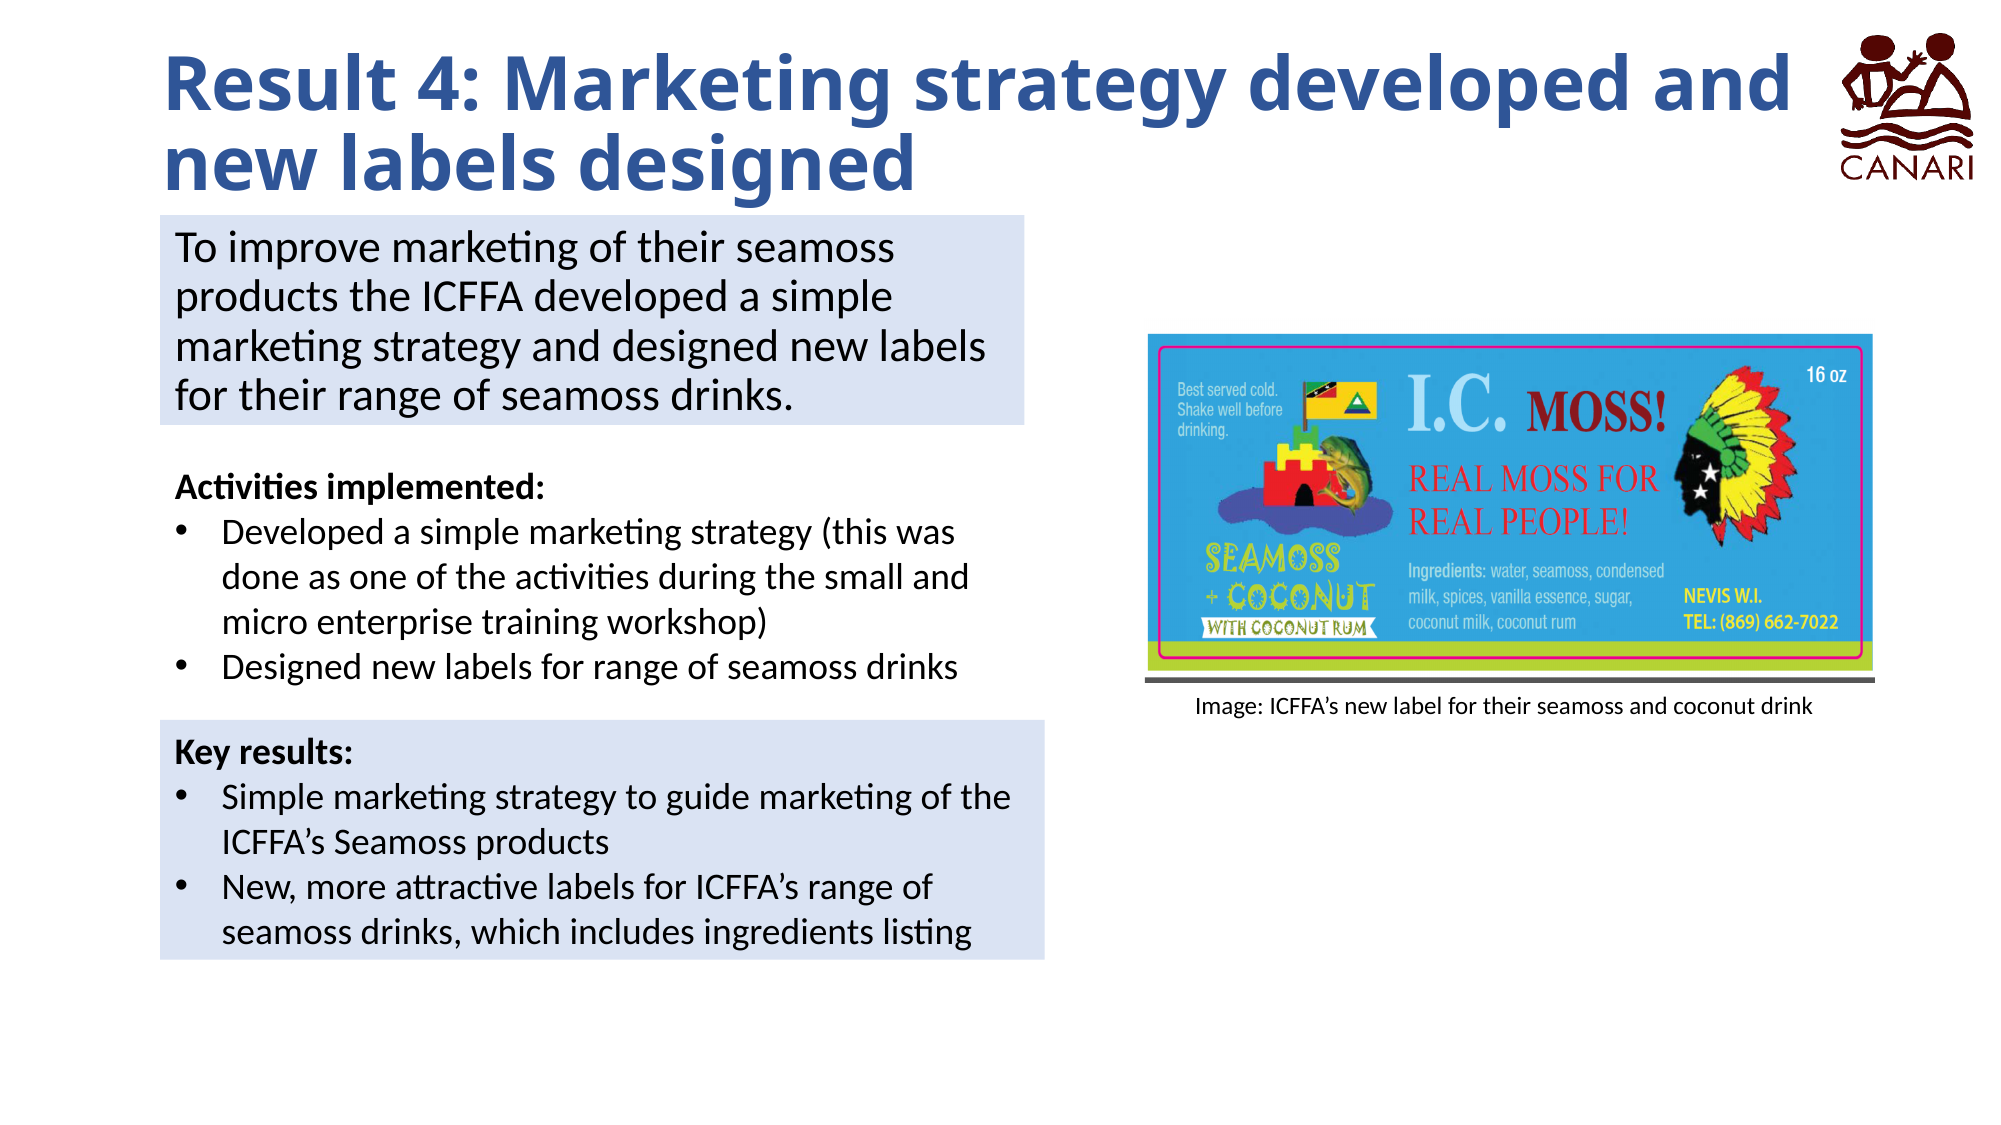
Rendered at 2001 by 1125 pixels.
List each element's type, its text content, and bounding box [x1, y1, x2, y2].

text_box Image: ICFFA’s new label for their seamoss and coconut drink [1180, 683, 1840, 728]
picture [1144, 318, 1875, 683]
text_box Key results: Simple marketing strategy to guide marketing of the ICFFA’s Seamoss products New, more attractive labels for ICFFA’s range of seamoss drinks, which includes ingredients listing [160, 719, 1045, 960]
title Result 4: Marketing strategy developed and new labels designed [147, 85, 1817, 168]
list To improve marketing of their seamoss products the ICFFA developed a simple marketing strategy and designed new labels for their range of seamoss drinks. [160, 215, 1025, 425]
picture [1817, 0, 2000, 216]
text_box Activities implemented: Developed a simple marketing strategy (this was done as one of the activities during the small and micro enterprise training workshop) Designed new labels for range of seamoss drinks [160, 454, 1025, 695]
